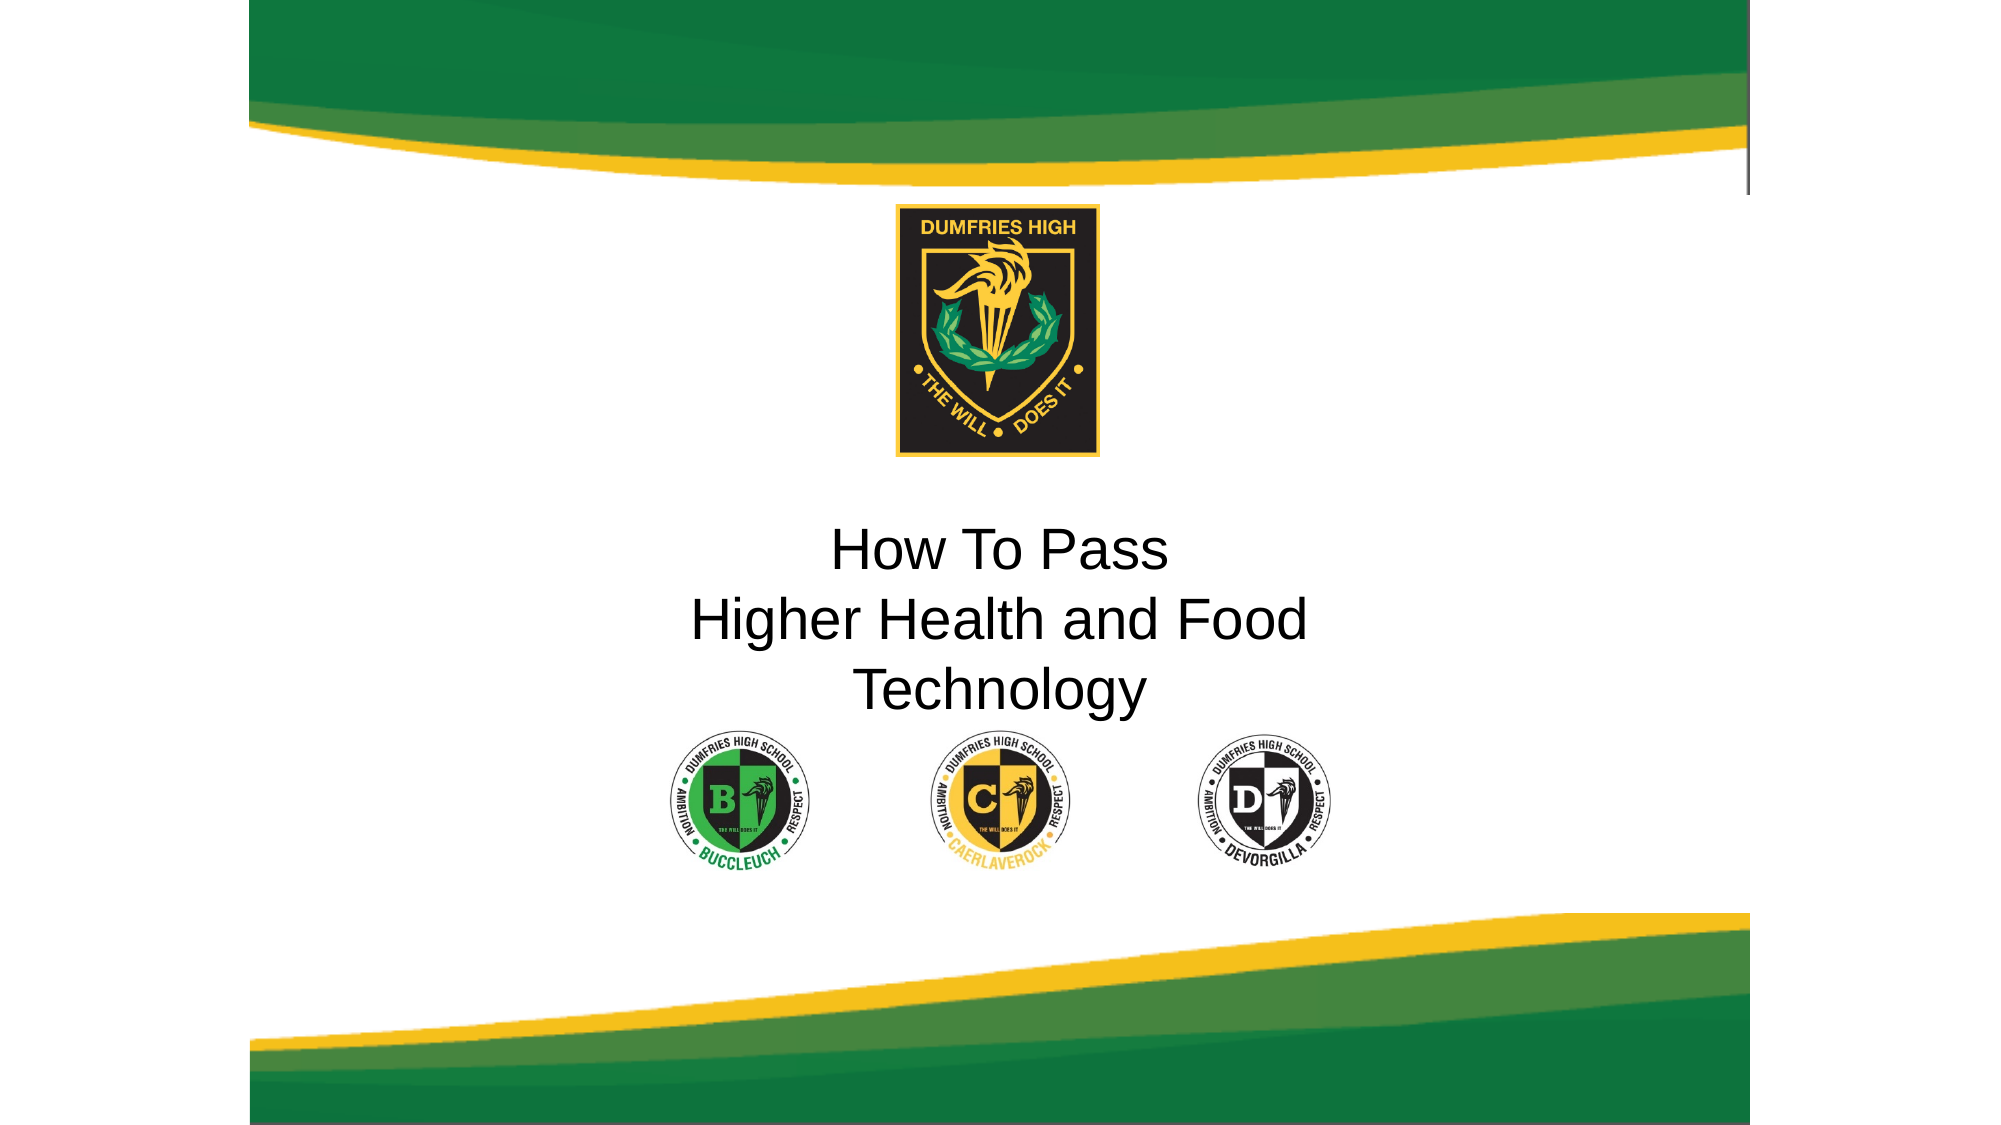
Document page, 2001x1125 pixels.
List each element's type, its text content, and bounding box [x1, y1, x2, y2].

picture [249, 913, 1750, 1125]
picture [929, 729, 1071, 871]
picture [669, 729, 810, 871]
picture [1197, 733, 1331, 867]
picture [249, 0, 1750, 195]
text_box How To Pass Higher Health and Food Technology [669, 503, 1331, 729]
picture [894, 203, 1100, 457]
